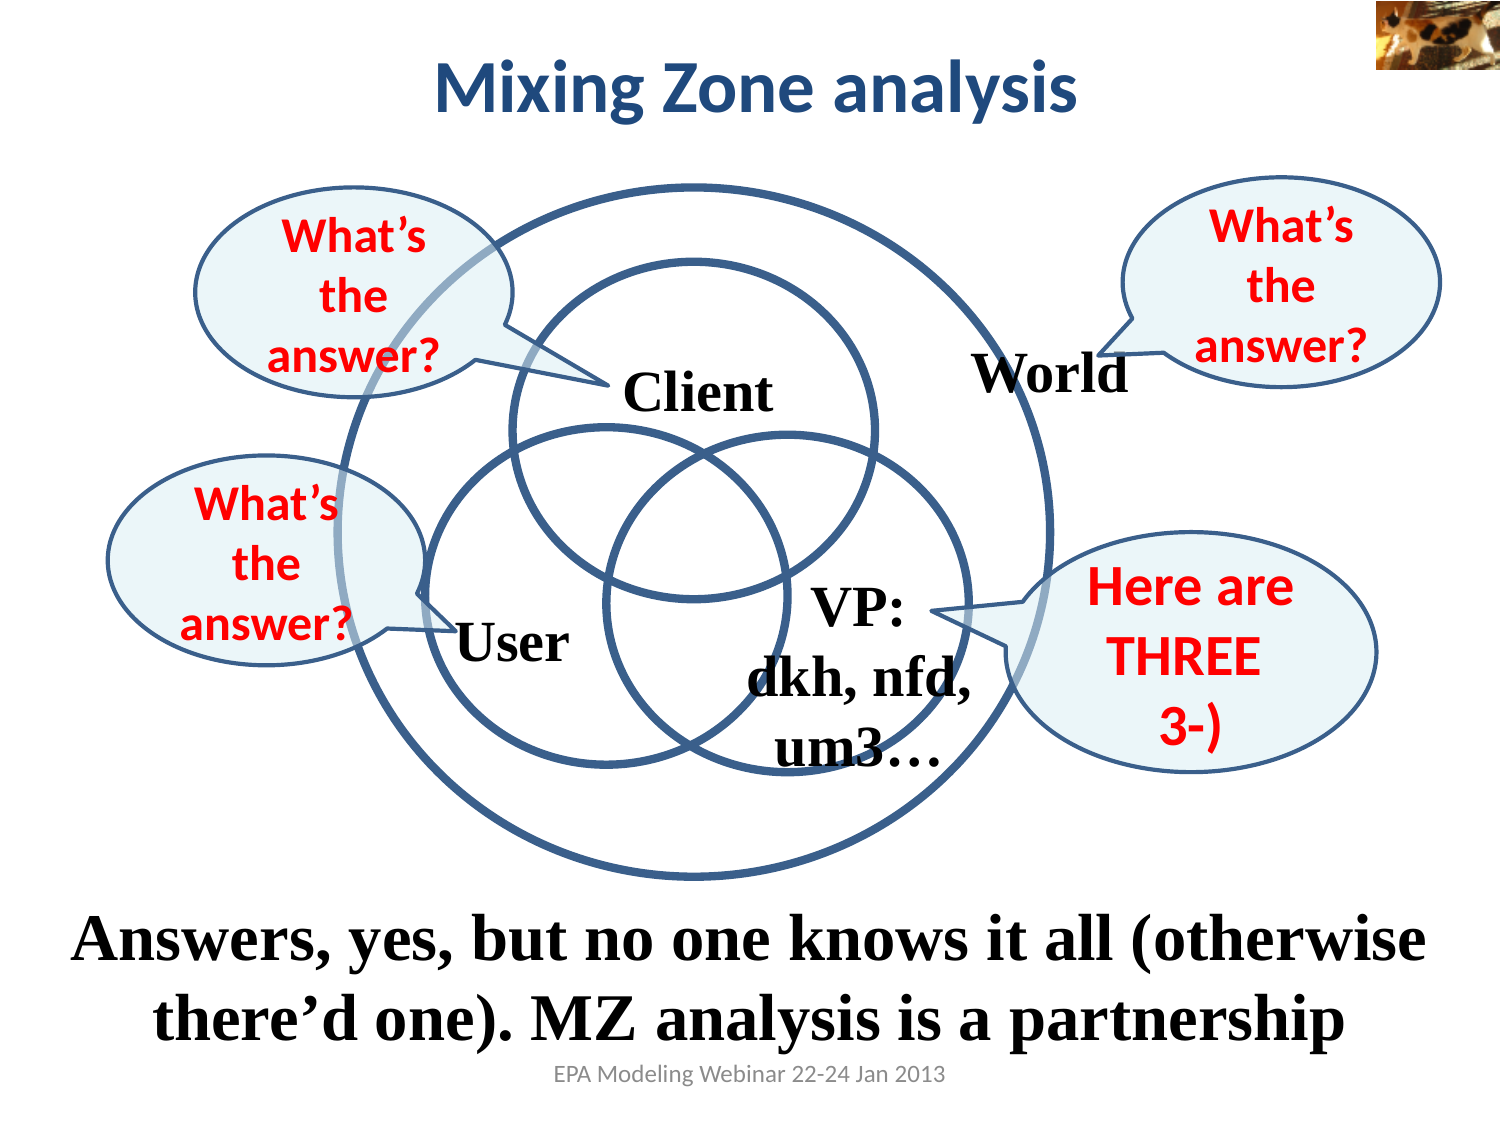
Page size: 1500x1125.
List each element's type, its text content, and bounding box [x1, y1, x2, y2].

text_box Answers, yes, but no one knows it all (otherwise there’d one). MZ analysis is a partnership [24, 886, 1475, 1062]
text_box What’s the answer? [193, 185, 338, 399]
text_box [337, 187, 1165, 877]
footer EPA Modeling Webinar 22-24 Jan 2013 [512, 1062, 988, 1103]
text_box What’s the answer? [105, 453, 332, 668]
title Mixing Zone analysis [37, 2, 1475, 163]
text_box What’s the answer? [1168, 175, 1443, 390]
picture [1376, 1, 1500, 71]
text_box Here are THREE 3-) [1168, 529, 1379, 775]
